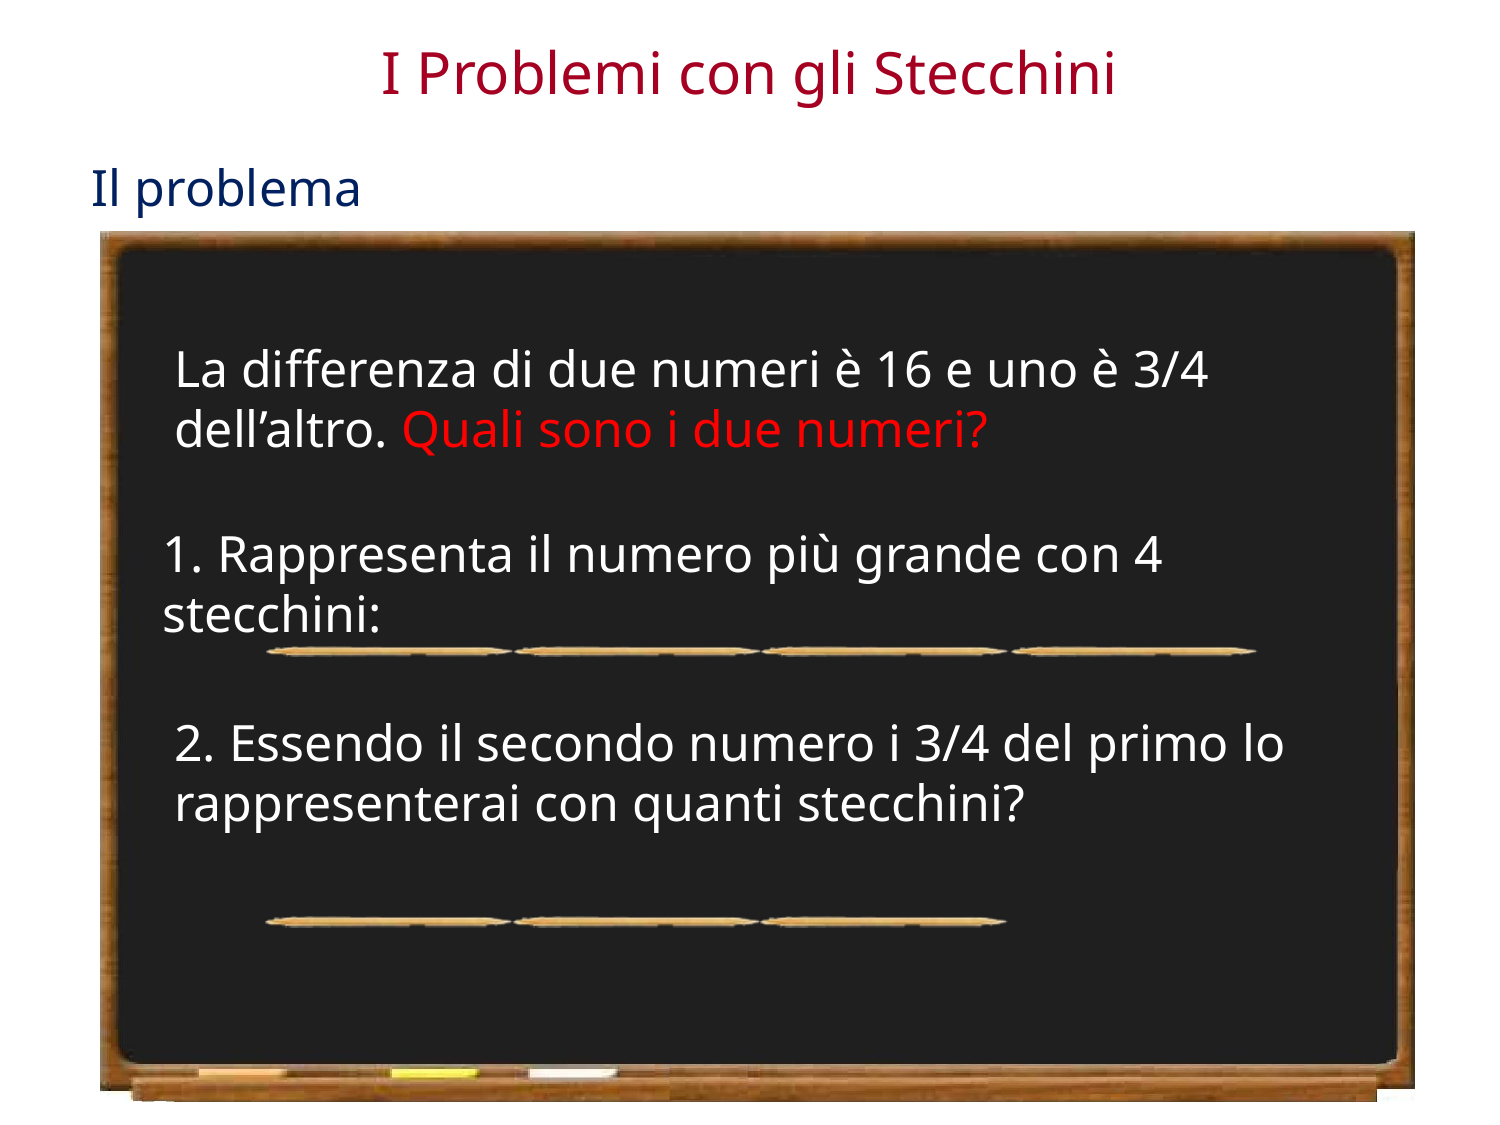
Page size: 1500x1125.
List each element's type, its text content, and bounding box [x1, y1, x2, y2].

picture [99, 231, 1415, 1102]
text_box Il problema [76, 148, 432, 224]
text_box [265, 916, 1008, 929]
text_box I Problemi con gli Stecchini [0, 0, 1500, 142]
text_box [266, 645, 1259, 658]
